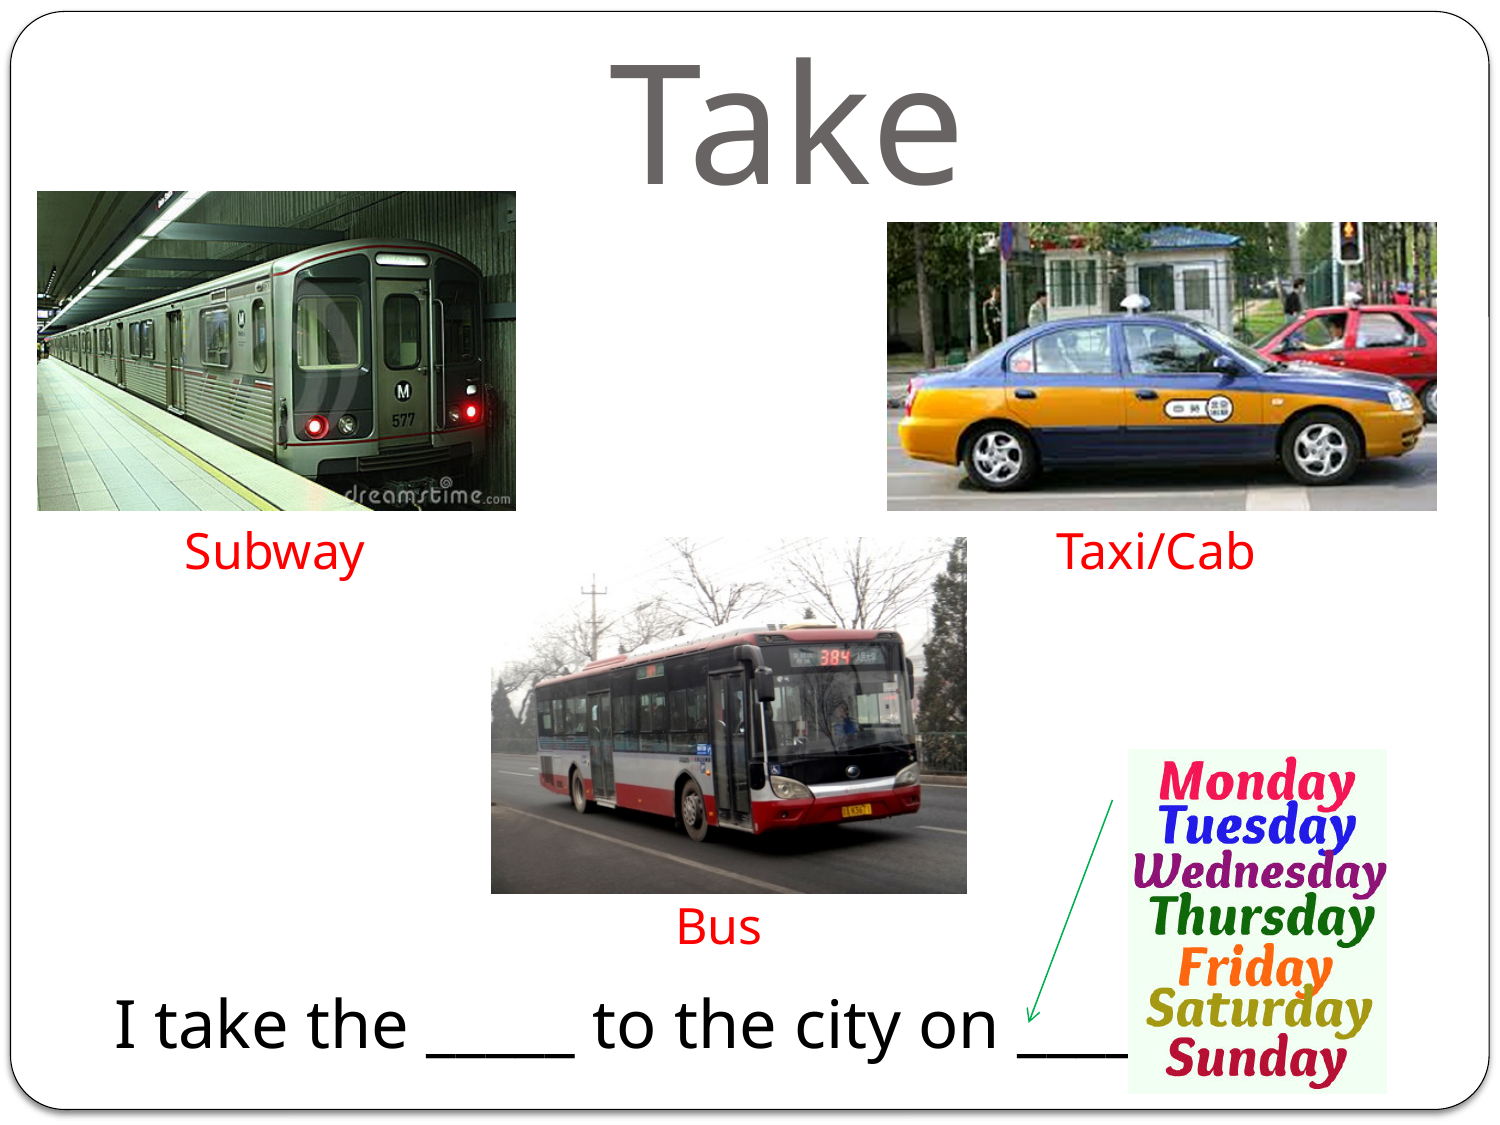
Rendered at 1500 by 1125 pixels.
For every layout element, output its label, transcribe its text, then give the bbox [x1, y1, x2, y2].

text_box Subway [49, 520, 500, 587]
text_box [1028, 799, 1113, 1024]
title Take [150, 45, 1425, 233]
picture [887, 222, 1437, 511]
text_box Bus [537, 903, 900, 963]
text_box I take the _____ to the city on _____. [99, 974, 1122, 1070]
picture [37, 191, 516, 511]
text_box Taxi/Cab [974, 520, 1338, 587]
picture [1128, 749, 1387, 1094]
picture [491, 537, 967, 895]
